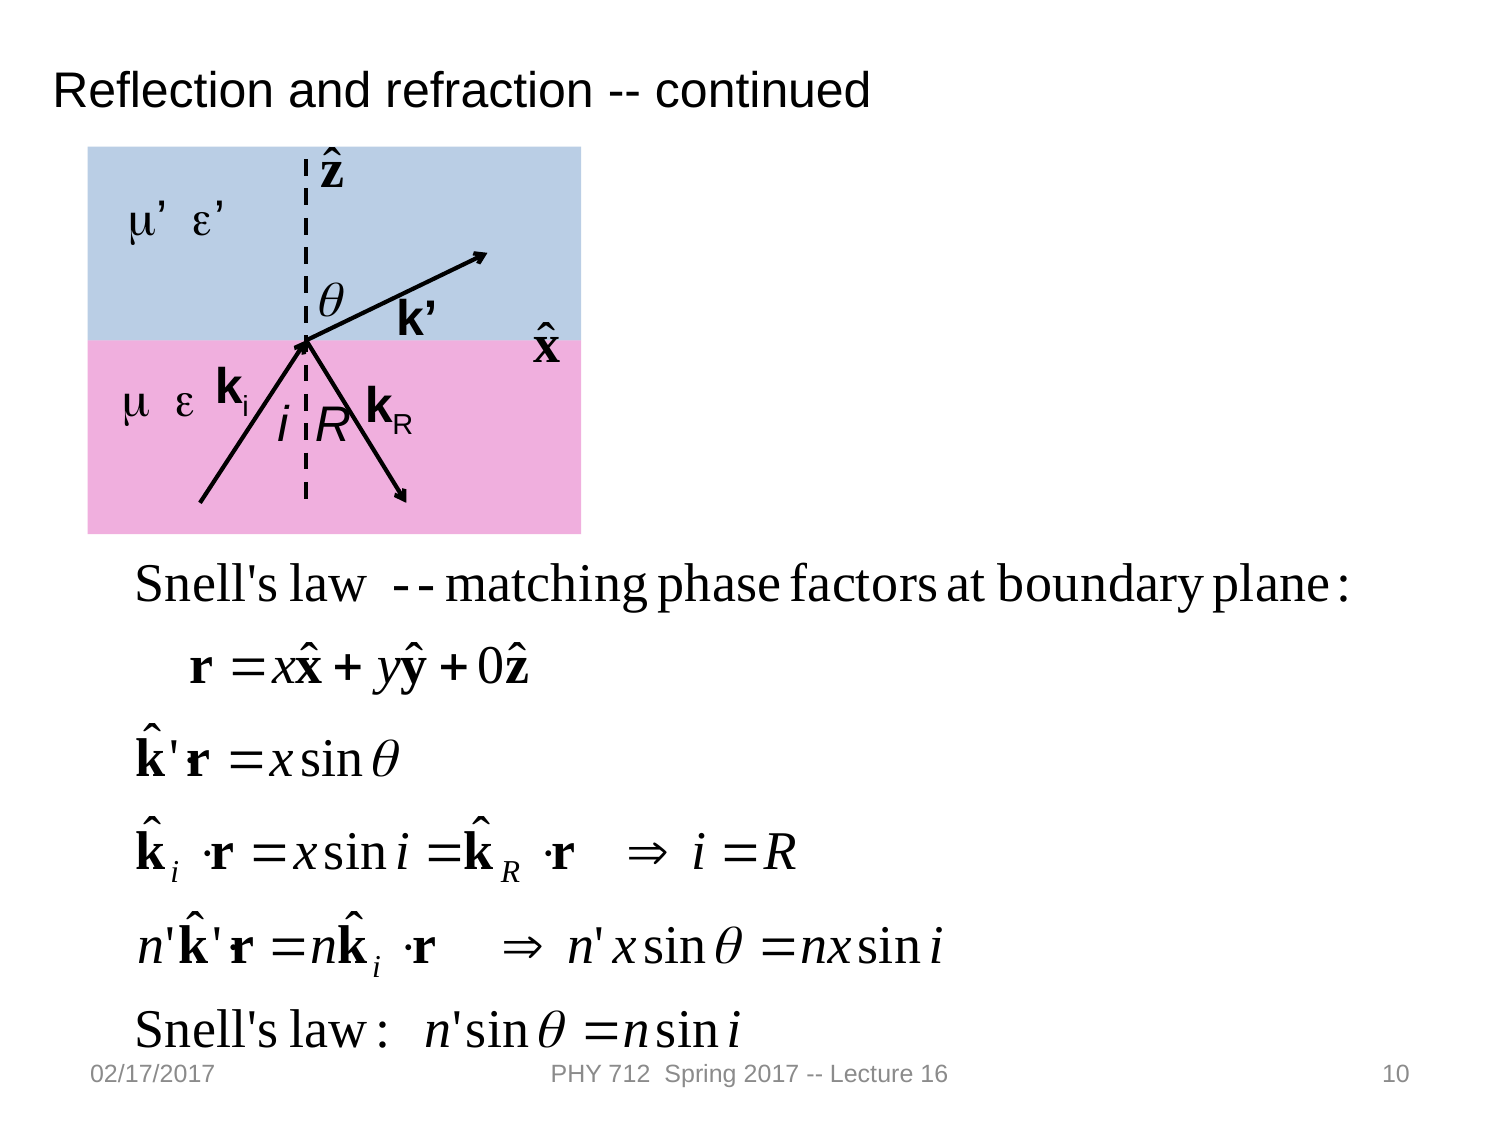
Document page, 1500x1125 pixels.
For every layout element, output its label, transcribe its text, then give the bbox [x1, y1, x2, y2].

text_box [128, 549, 1359, 1061]
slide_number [75, 1042, 425, 1103]
text_box Reflection and refraction -- continued [37, 49, 1450, 125]
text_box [87, 137, 582, 535]
footer PHY 712 Spring 2017 -- Lecture 16 [512, 1069, 988, 1103]
slide_number 10 [1074, 1042, 1425, 1103]
